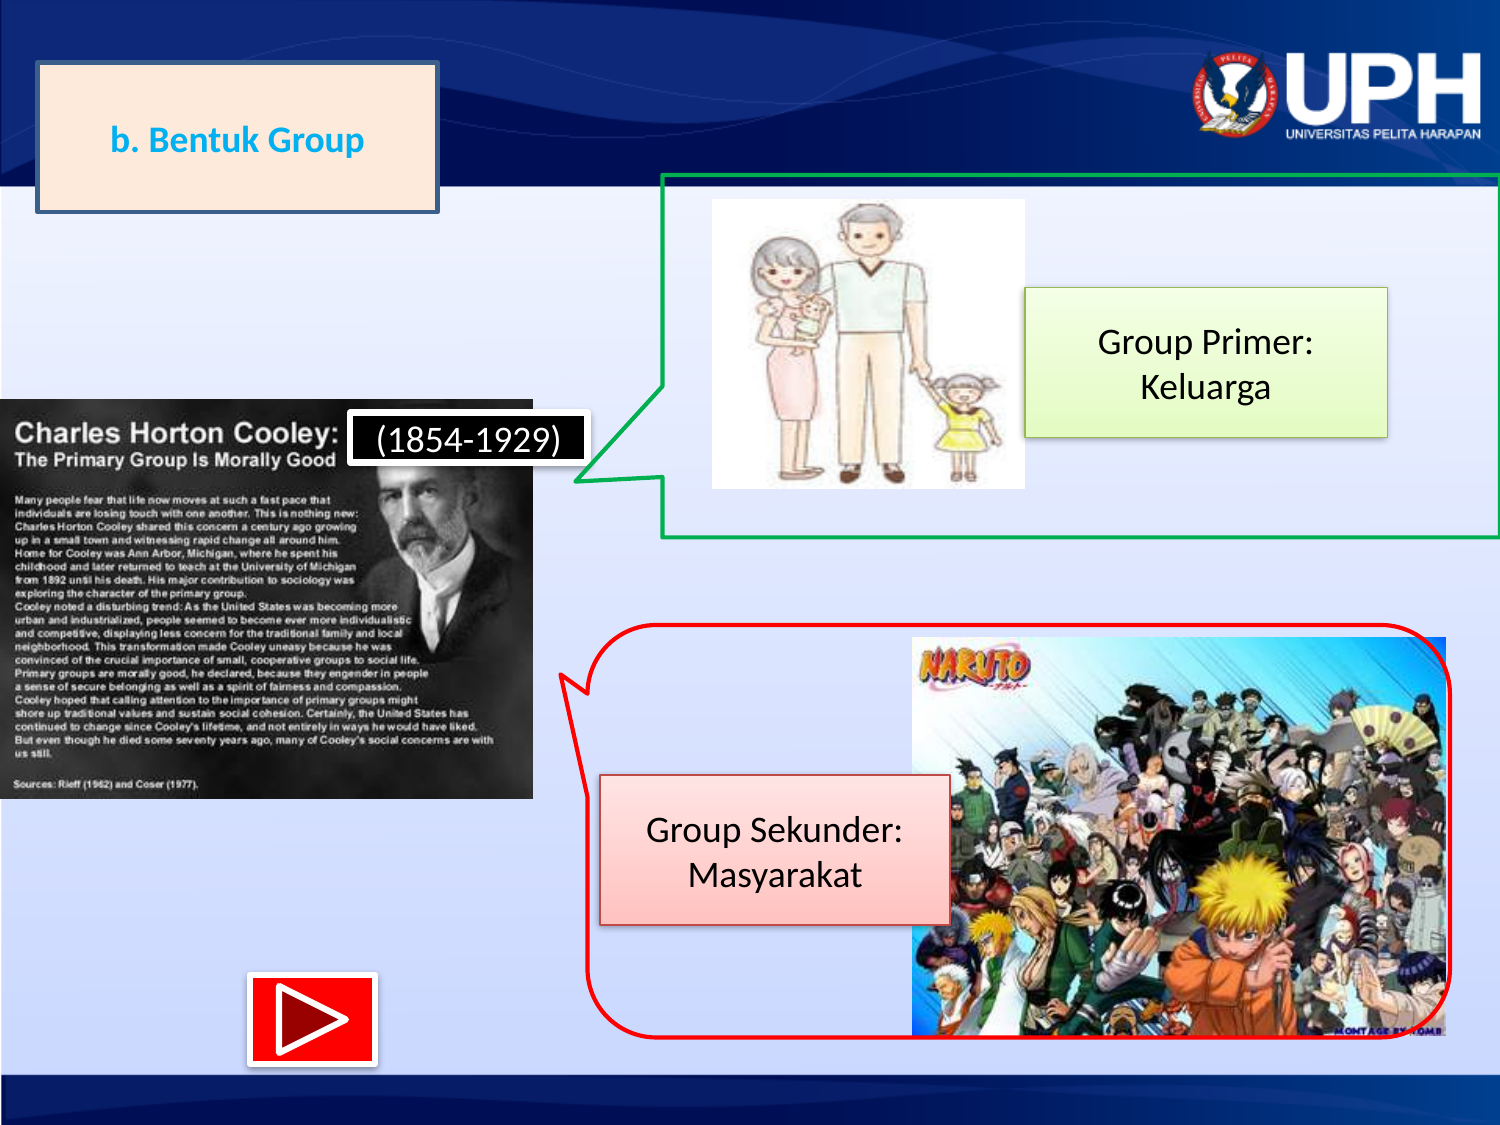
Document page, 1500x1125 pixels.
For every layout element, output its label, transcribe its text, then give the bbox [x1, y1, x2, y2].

text_box [247, 972, 378, 1067]
picture [0, 0, 1500, 1125]
text_box [558, 622, 1421, 1040]
text_box (1854-1929) [537, 409, 591, 466]
text_box b. Bentuk Group [35, 60, 440, 214]
text_box [573, 172, 1500, 540]
text_box [1449, 673, 1453, 990]
picture [712, 199, 1026, 490]
